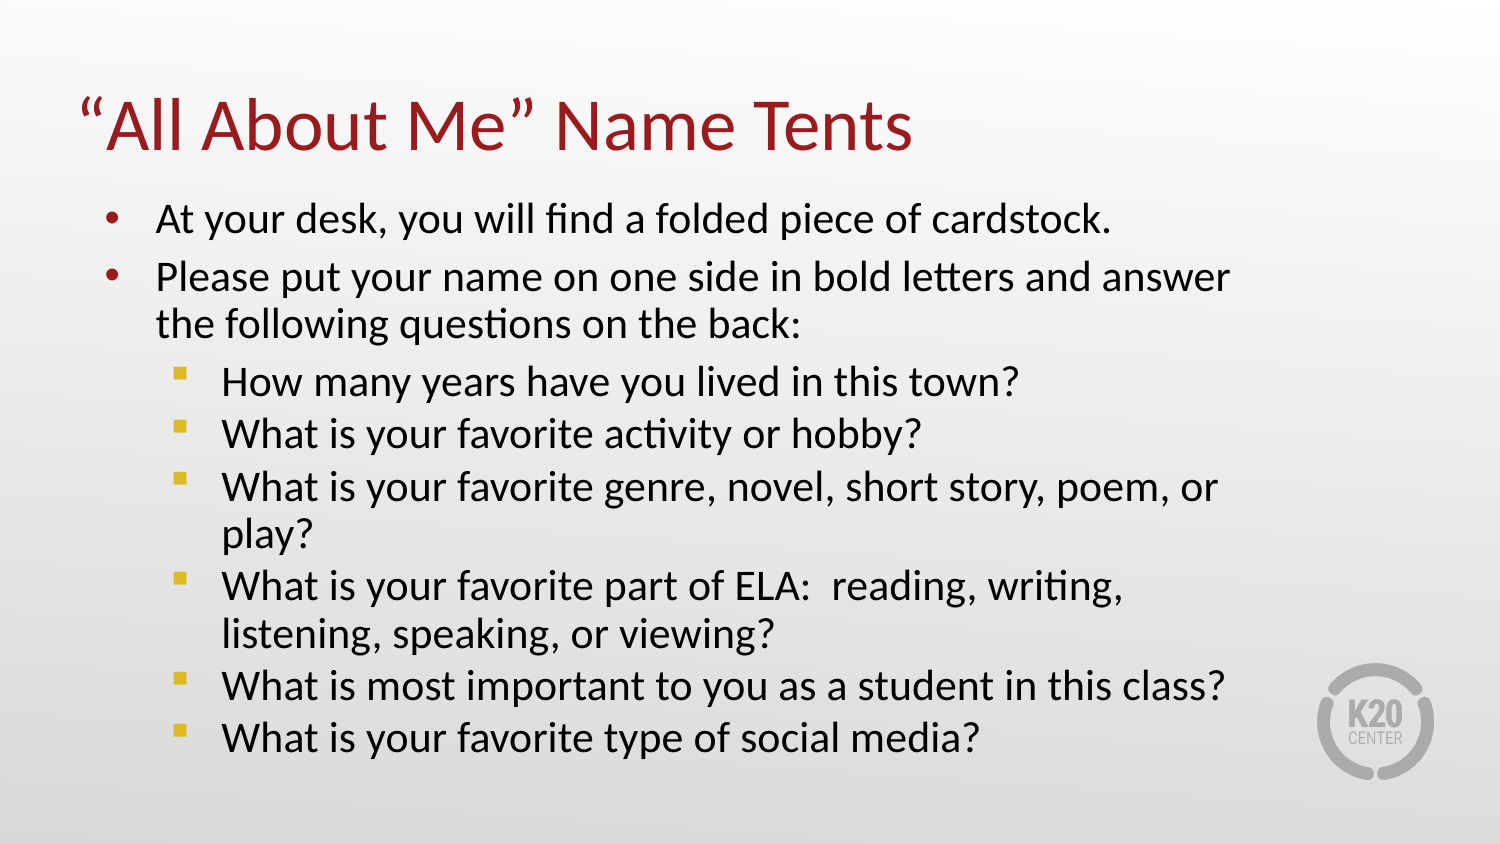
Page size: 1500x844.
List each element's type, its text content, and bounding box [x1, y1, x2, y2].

picture [1300, 646, 1451, 797]
title “All About Me” Name Tents [75, 24, 1425, 165]
list At your desk, you will find a folded piece of cardstock. Please put your name on one side in bold letters and answer the following questions on the back: How many years have you lived in this town? What is your favorite activity or hobby? What is your favorite genre, novel, short story, poem, or play? What is your favorite part of ELA: reading, writing, listening, speaking, or viewing? What is most important to you as a student in this class? What is your favorite type of social media? [75, 188, 1254, 820]
